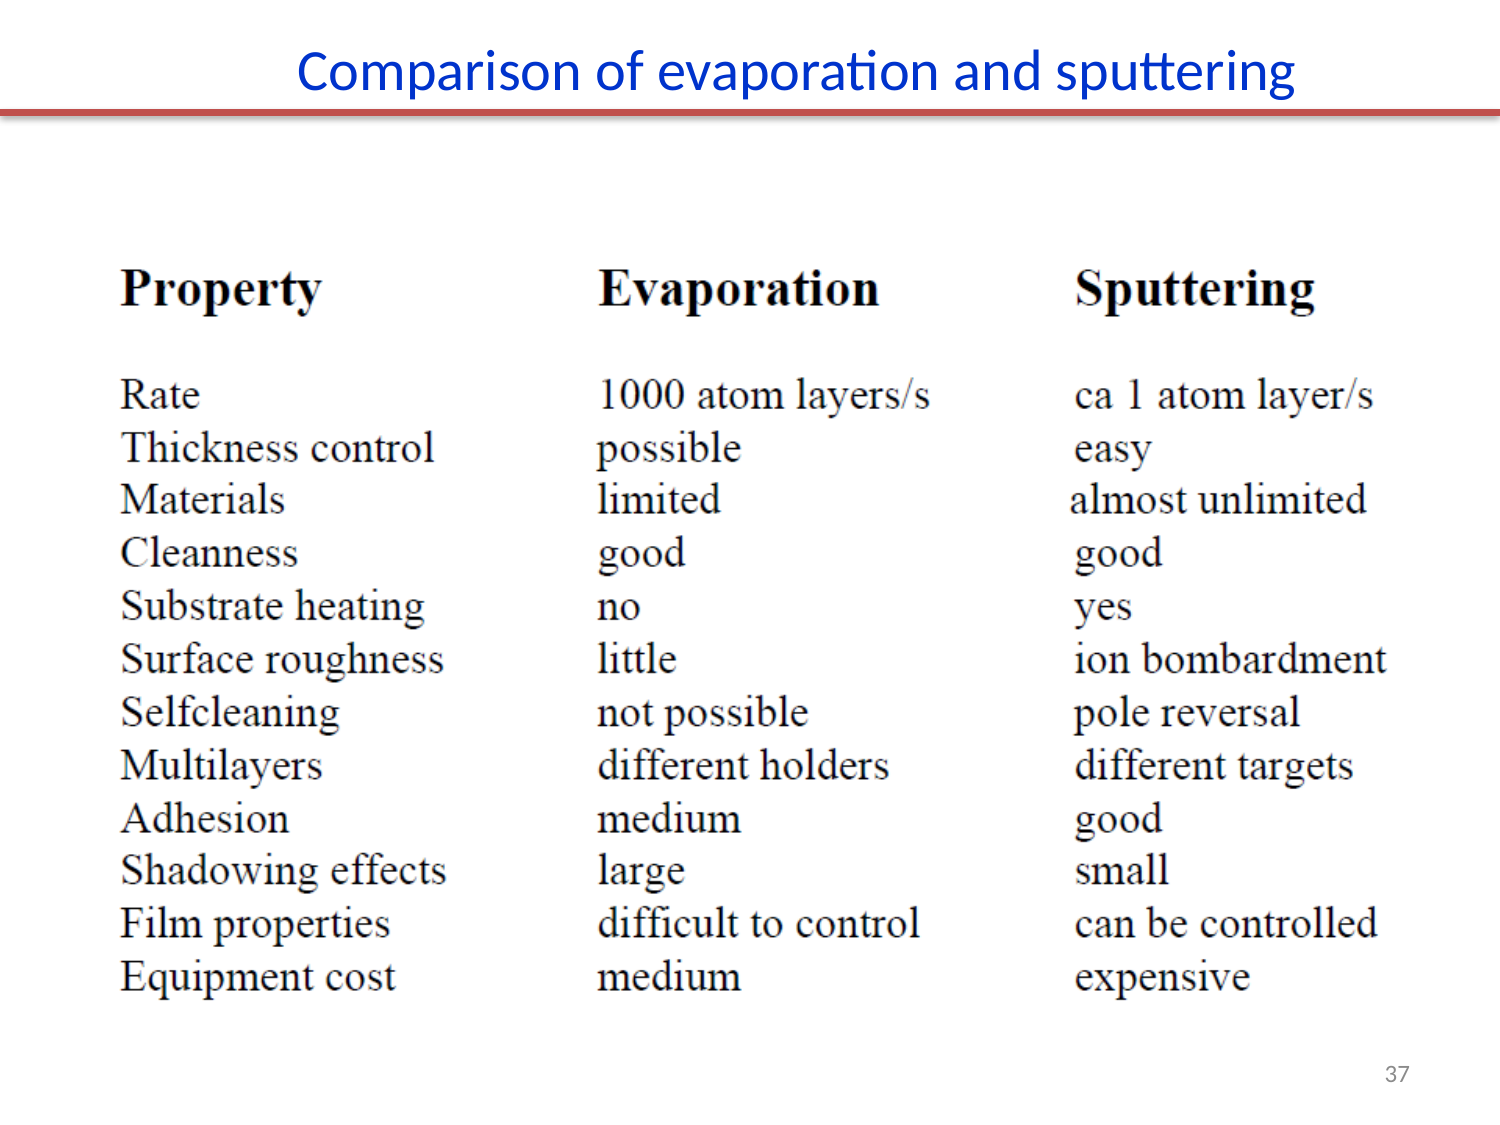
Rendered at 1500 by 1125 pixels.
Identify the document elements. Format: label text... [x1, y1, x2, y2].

slide_number 37 [1074, 1042, 1425, 1103]
text_box Comparison of evaporation and sputtering [283, 24, 1312, 110]
picture [112, 262, 1393, 1009]
